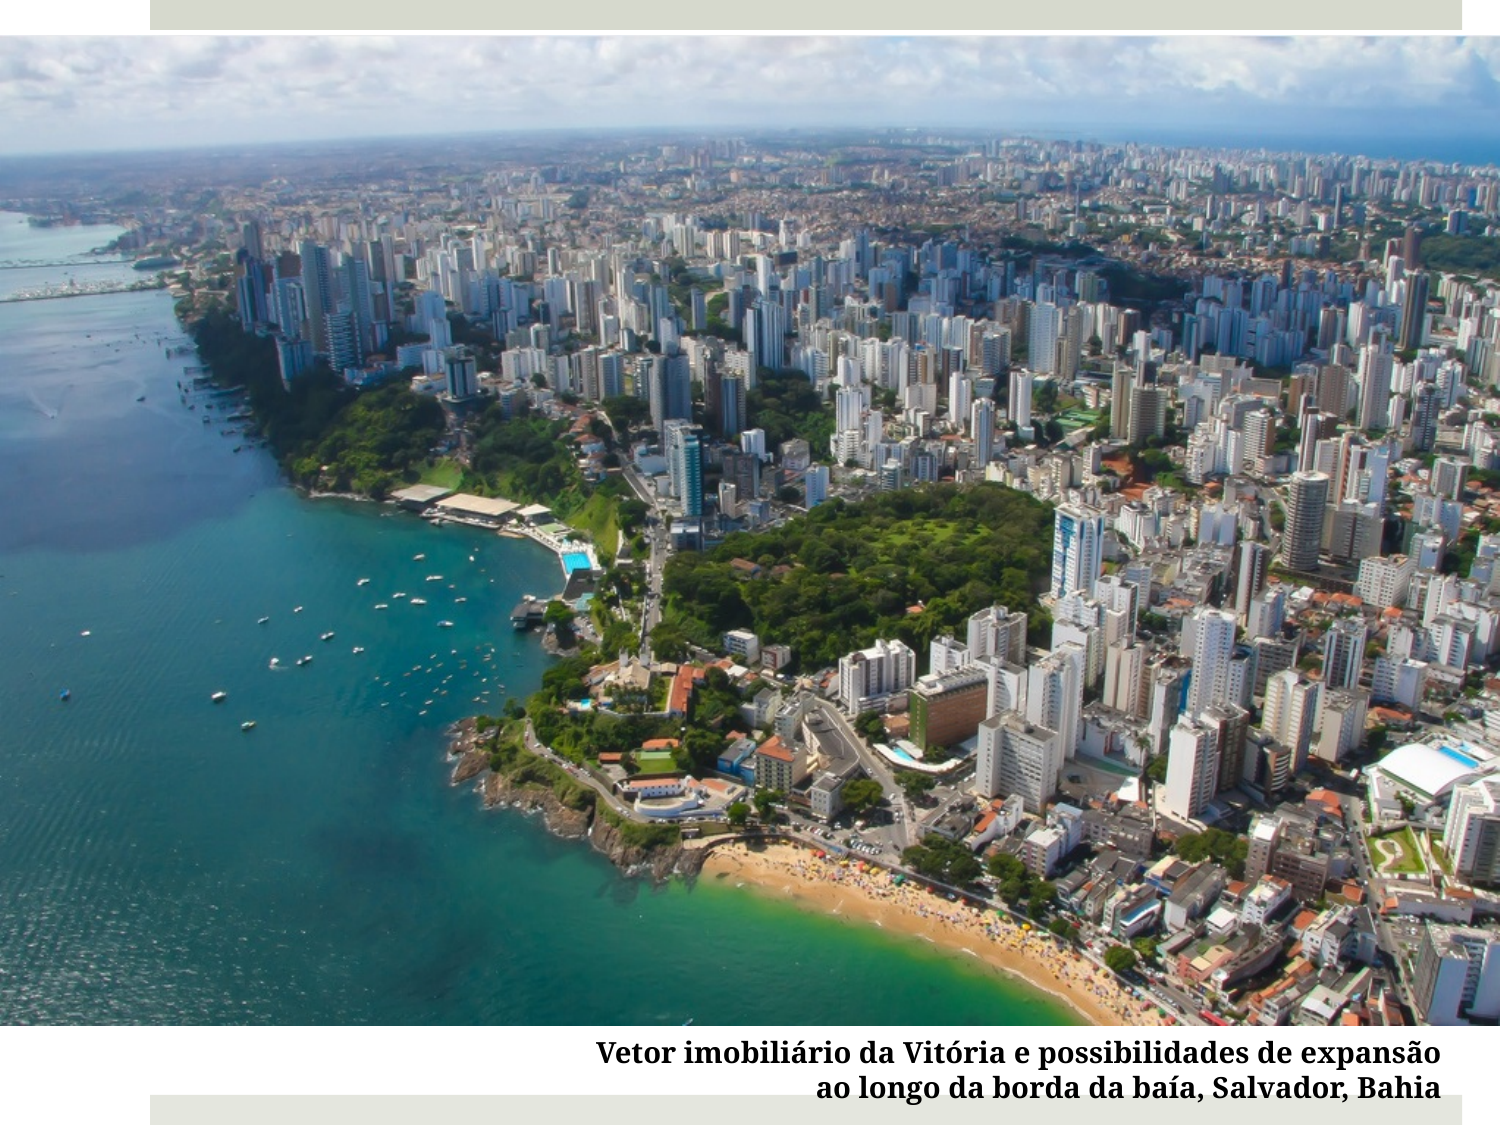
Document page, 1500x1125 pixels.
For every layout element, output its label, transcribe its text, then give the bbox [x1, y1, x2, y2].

picture [0, 35, 1500, 1026]
text_box Vetor imobiliário da Vitória e possibilidades de expansão ao longo da borda da baía, Salvador, Bahia [574, 1026, 1457, 1112]
